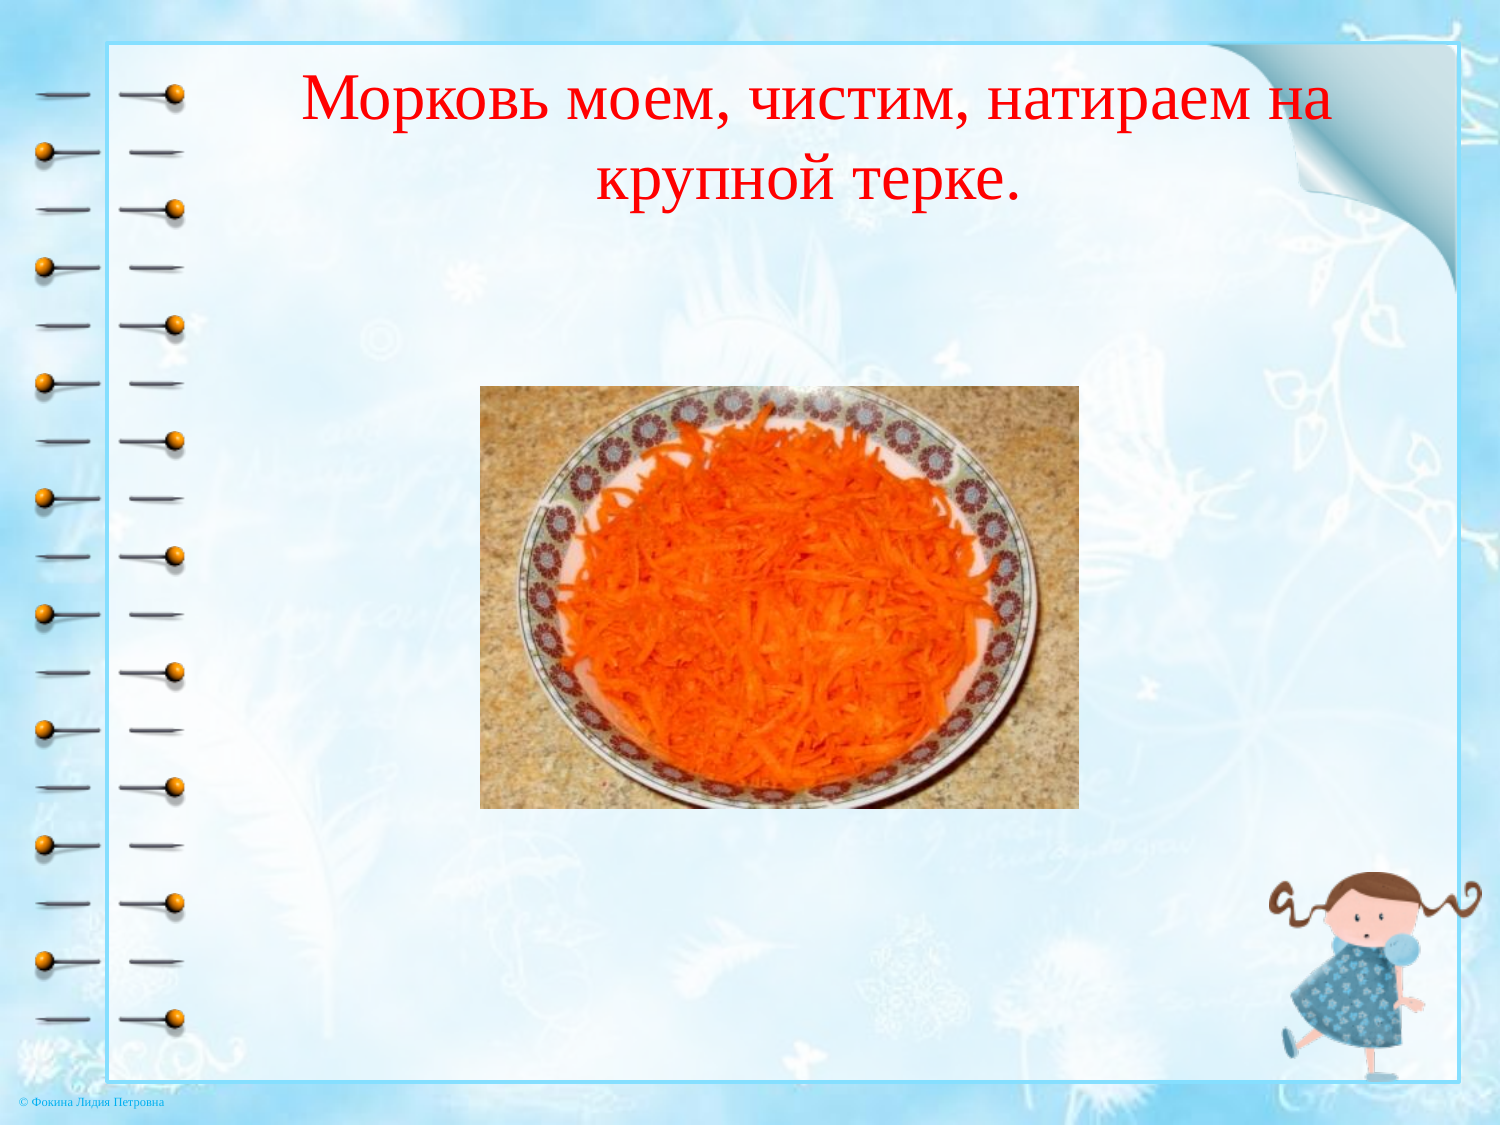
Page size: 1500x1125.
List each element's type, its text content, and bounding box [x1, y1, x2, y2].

title Морковь моем, чистим, натираем на крупной терке. [210, 45, 1425, 233]
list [480, 386, 1079, 809]
picture [0, 0, 1500, 1125]
